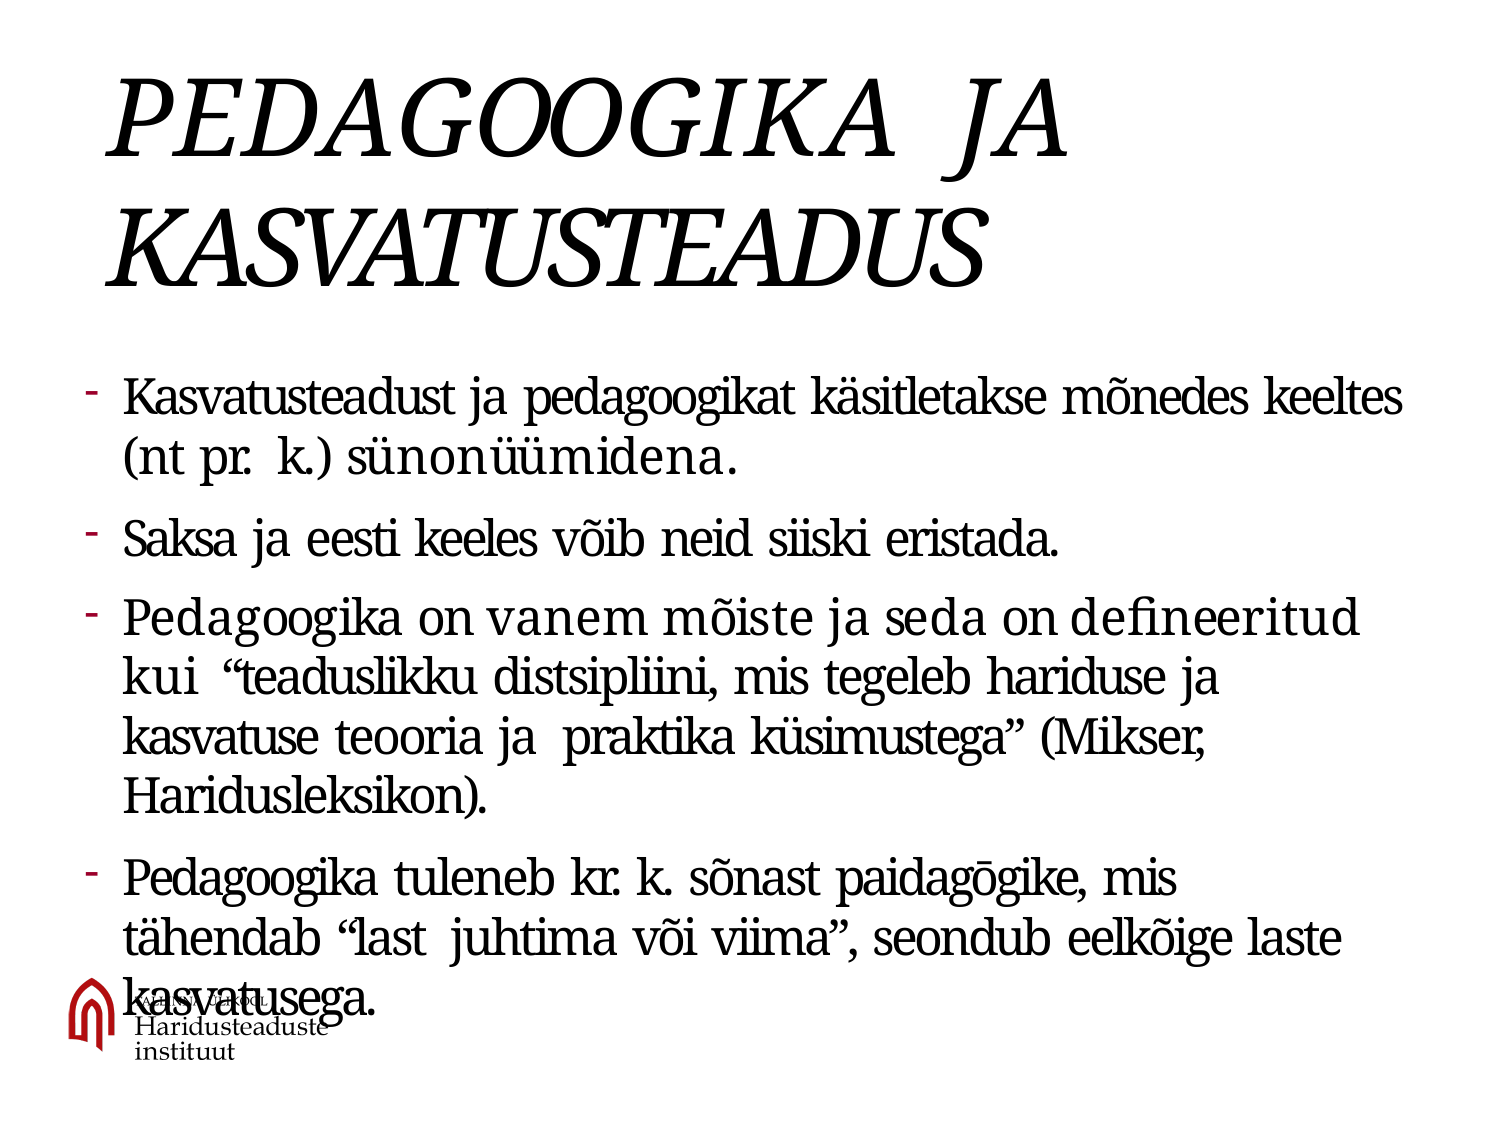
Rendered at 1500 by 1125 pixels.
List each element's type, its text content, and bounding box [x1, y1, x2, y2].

picture [68, 977, 336, 1068]
title PEDAGOOGIKA JA KASVATUSTEADUS [105, 46, 1450, 309]
text_box Kasvatusteadust ja pedagoogikat käsitletakse mõnedes keeltes (nt pr. k.) sünonüümidena. Saksa ja eesti keeles võib neid siiski eristada. Pedagoogika on vanem mõiste ja seda on defineeritud kui “teaduslikku distsipliini, mis tegeleb hariduse ja kasvatuse teooria ja praktika küsimustega” (Mikser, Haridusleksikon). Pedagoogika tuleneb kr. k. sõnast paidagōgike, mis tähendab “last juhtima või viima”, seondub eelkõige laste kasvatusega. [82, 363, 1412, 1026]
